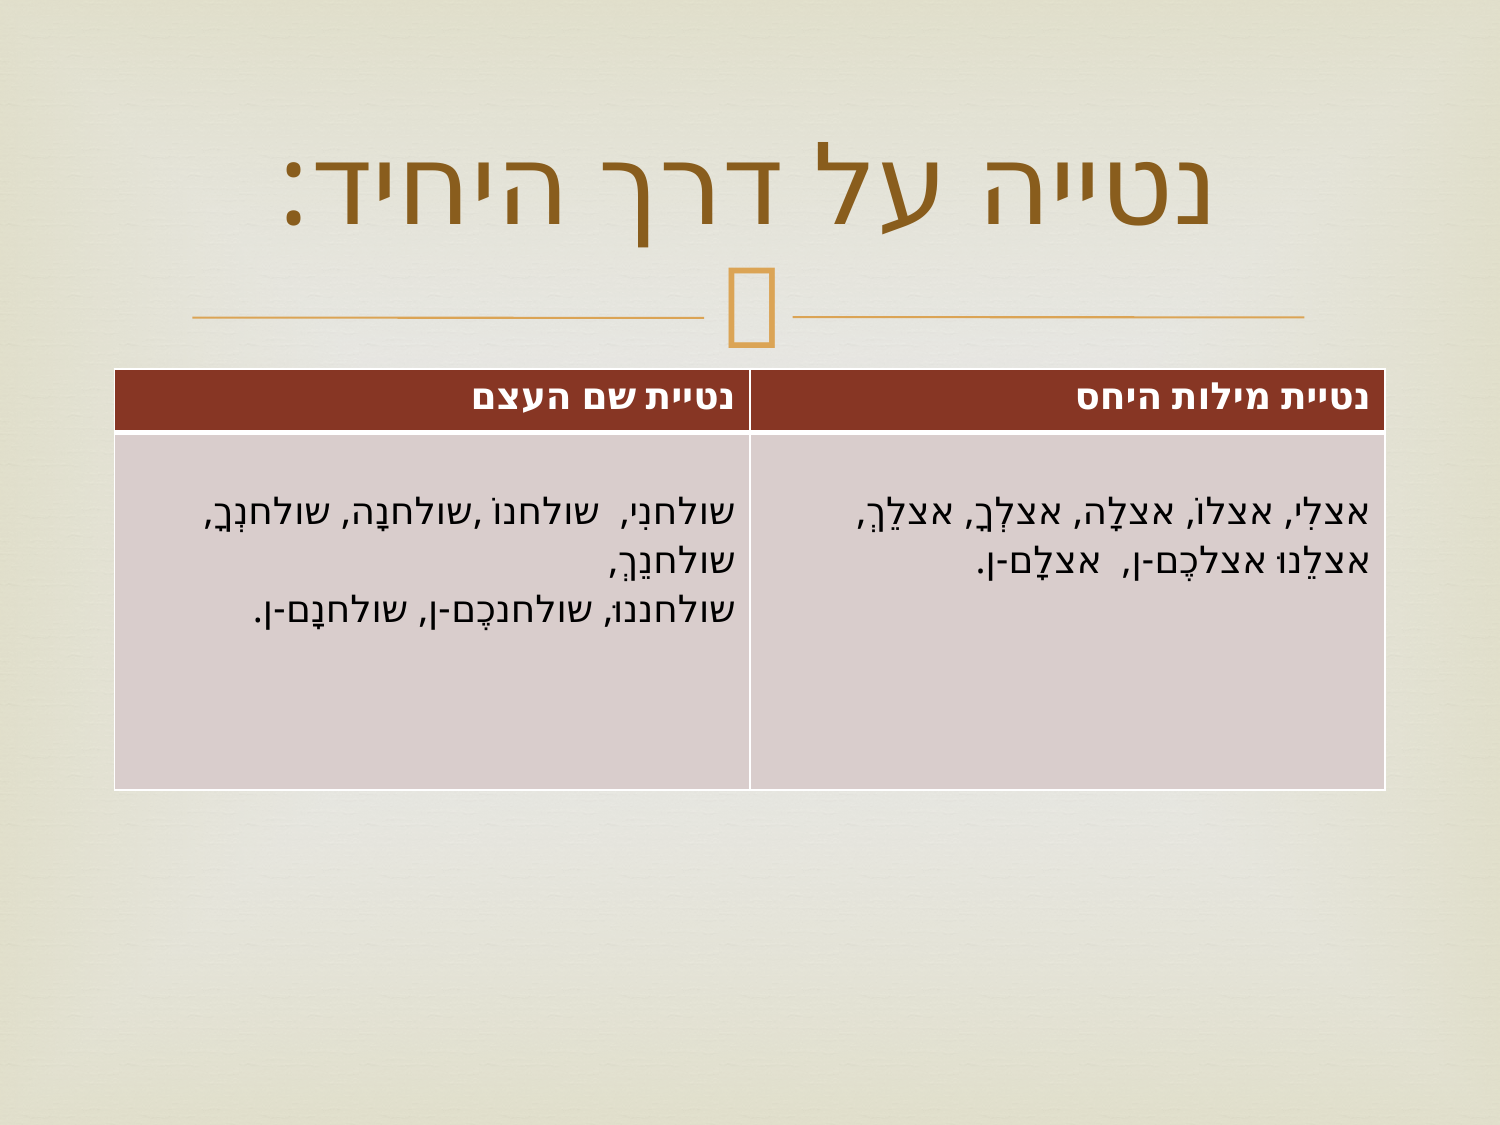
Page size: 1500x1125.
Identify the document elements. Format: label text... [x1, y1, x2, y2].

table_cell שולחנִי, שולחנוֹ ,שולחנָה, שולחנְךָ, שולחנֵךְ, שולחננוּ, שולחנכֶם-ן, שולחנָם-ן. [115, 435, 749, 789]
table_cell אצלִי, אצלוֹ, אצלָה, אצלְךָ, אצלֵךְ, אצלֵנוּ אצלכֶם-ן, אצלָם-ן. [751, 435, 1384, 789]
title נטייה על דרך היחיד: [112, 93, 1386, 267]
table_header נטיית מילות היחס [751, 370, 1384, 430]
table_header נטיית שם העצם [115, 370, 749, 430]
